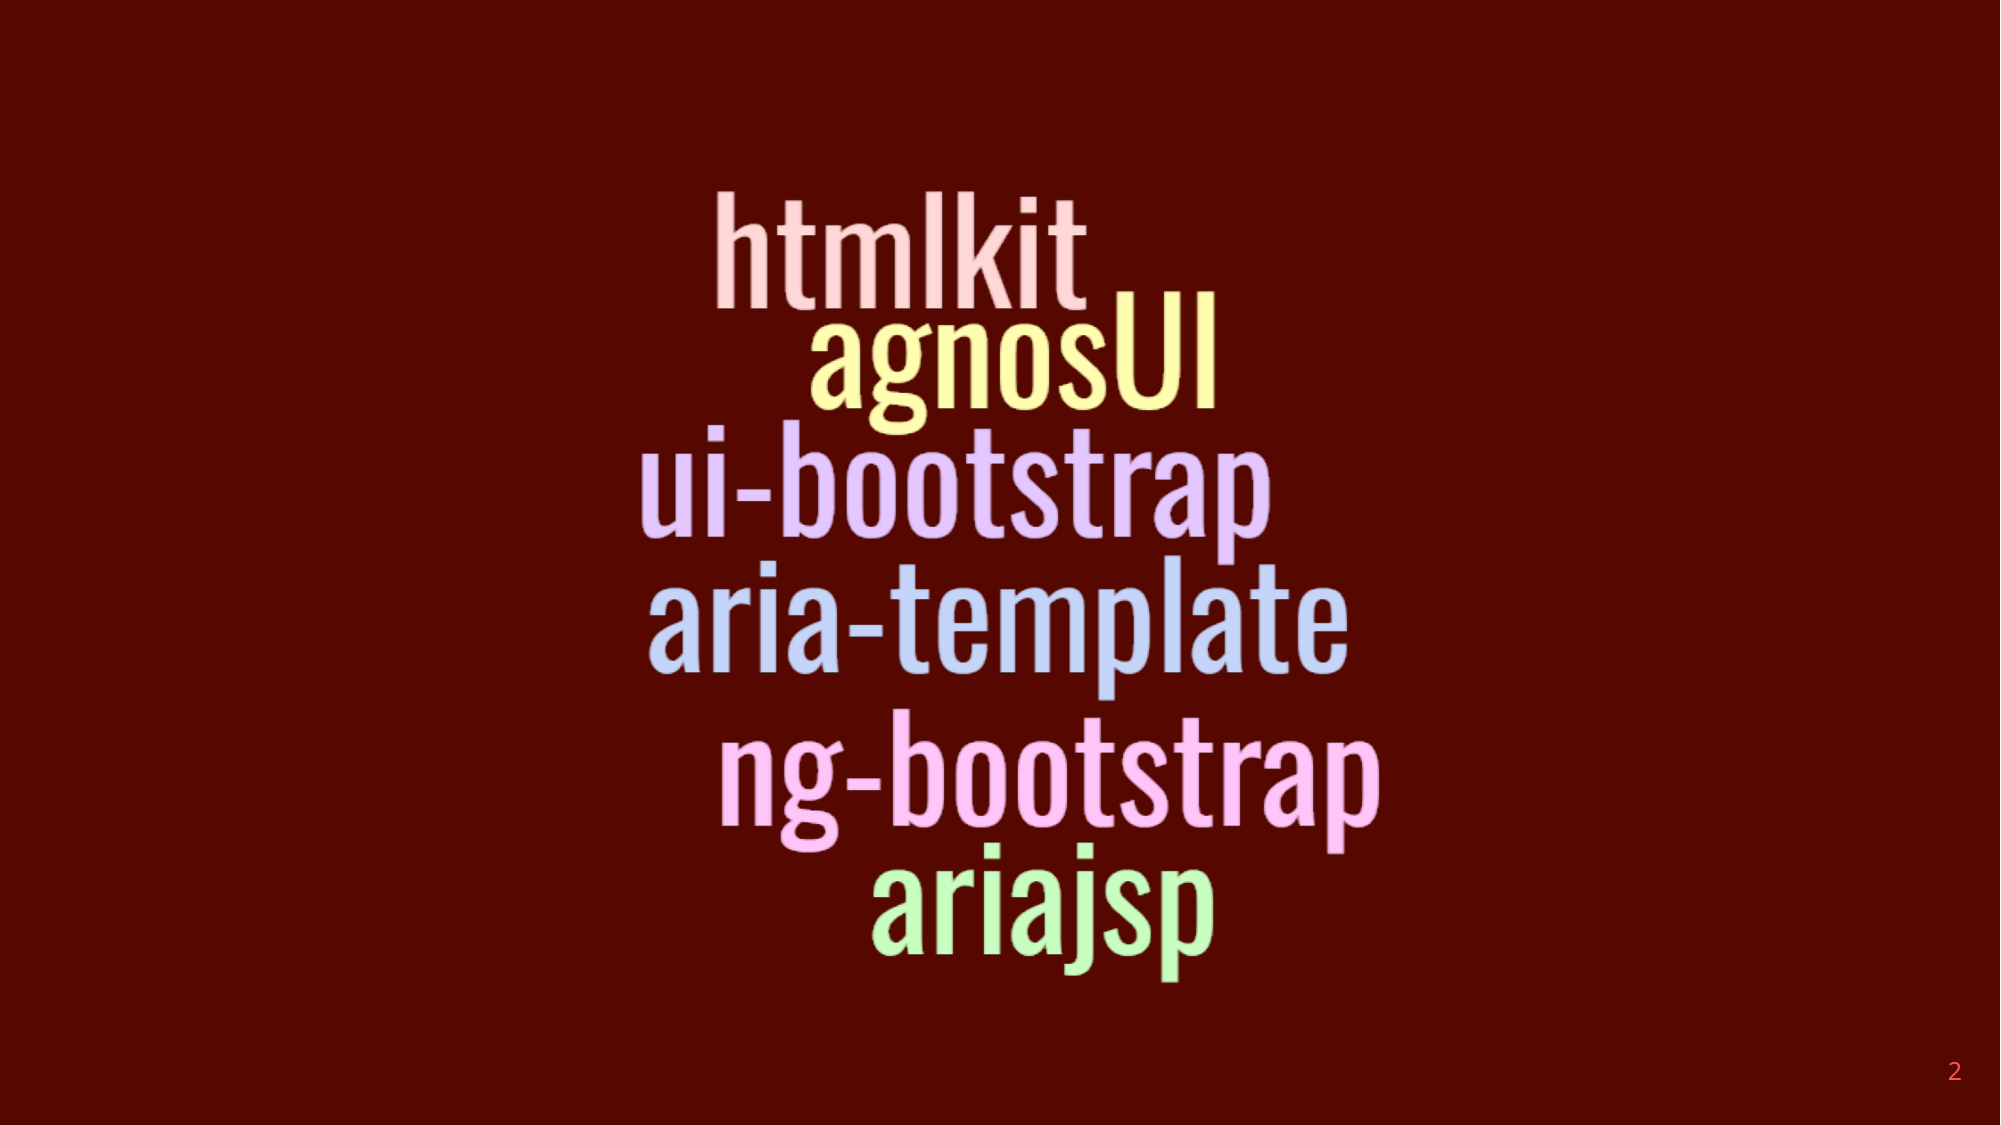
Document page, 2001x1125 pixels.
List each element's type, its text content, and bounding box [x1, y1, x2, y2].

picture [87, 0, 1913, 1125]
slide_number 2 [1913, 1042, 1963, 1090]
